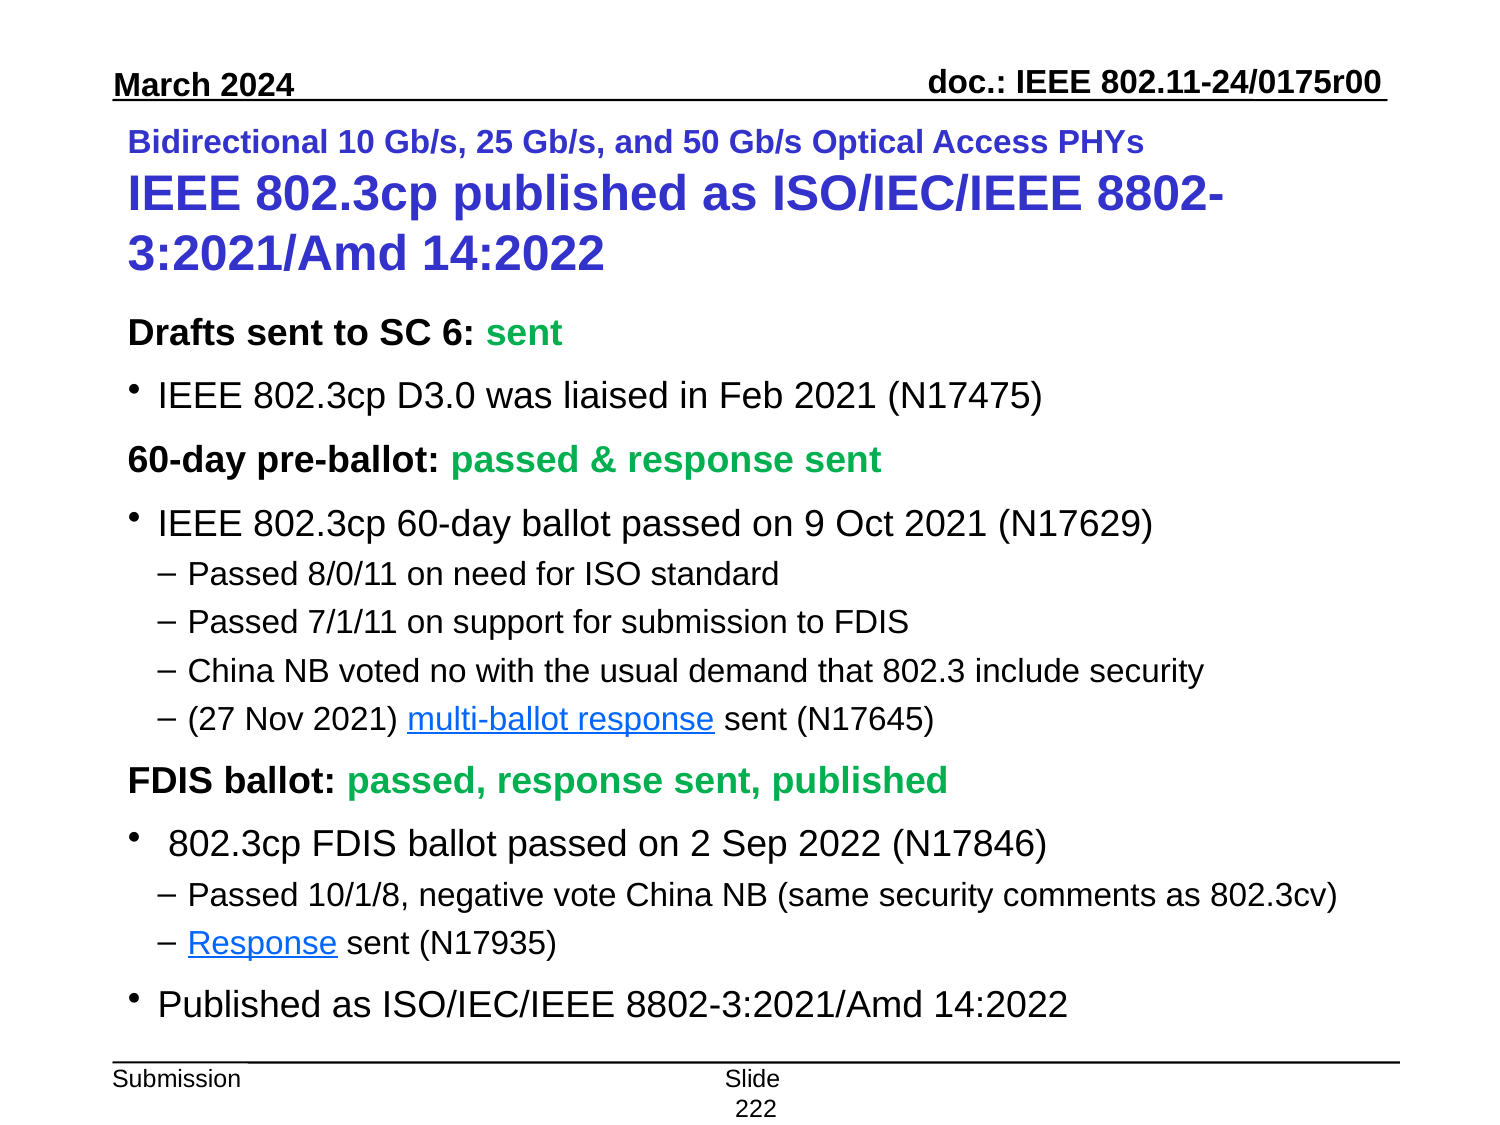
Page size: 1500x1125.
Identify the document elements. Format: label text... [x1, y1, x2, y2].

list Drafts sent to SC 6: sent IEEE 802.3cp D3.0 was liaised in Feb 2021 (N17475) 60-day pre-ballot: passed & response sent IEEE 802.3cp 60-day ballot passed on 9 Oct 2021 (N17629) Passed 8/0/11 on need for ISO standard Passed 7/1/11 on support for submission to FDIS China NB voted no with the usual demand that 802.3 include security (27 Nov 2021) multi-ballot response sent (N17645) FDIS ballot: passed, response sent, published 802.3cp FDIS ballot passed on 2 Sep 2022 (N17846) Passed 10/1/8, negative vote China NB (same security comments as 802.3cv) Response sent (N17935) Published as ISO/IEC/IEEE 8802-3:2021/Amd 14:2022 [112, 299, 1388, 975]
title Bidirectional 10 Gb/s, 25 Gb/s, and 50 Gb/s Optical Access PHYs IEEE 802.3cp published as ISO/IEC/IEEE 8802-3:2021/Amd 14:2022 [112, 112, 1388, 288]
slide_number Slide 222 [709, 1061, 803, 1093]
